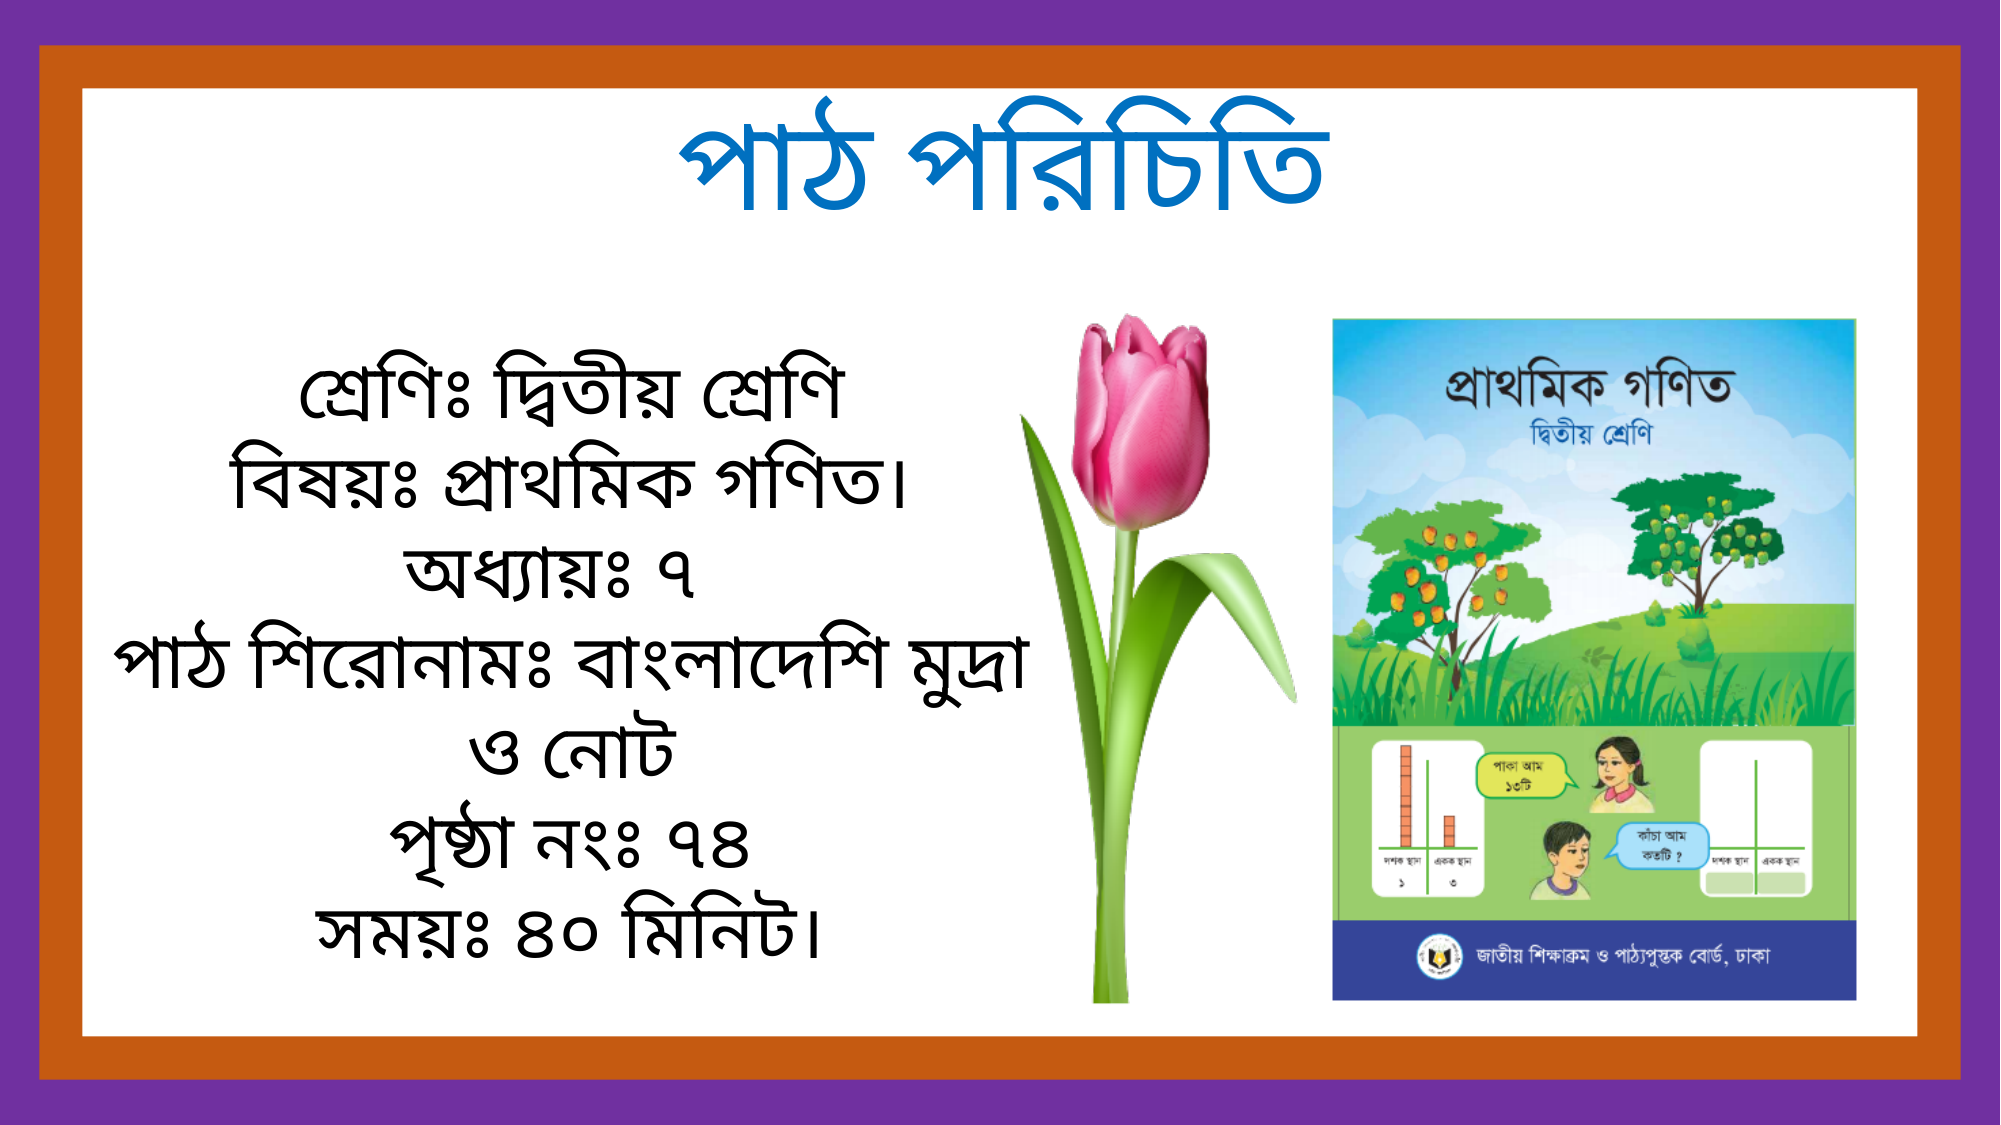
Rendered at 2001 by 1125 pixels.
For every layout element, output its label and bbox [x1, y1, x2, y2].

text_box [0, 0, 2000, 1125]
picture [1330, 316, 1858, 1002]
